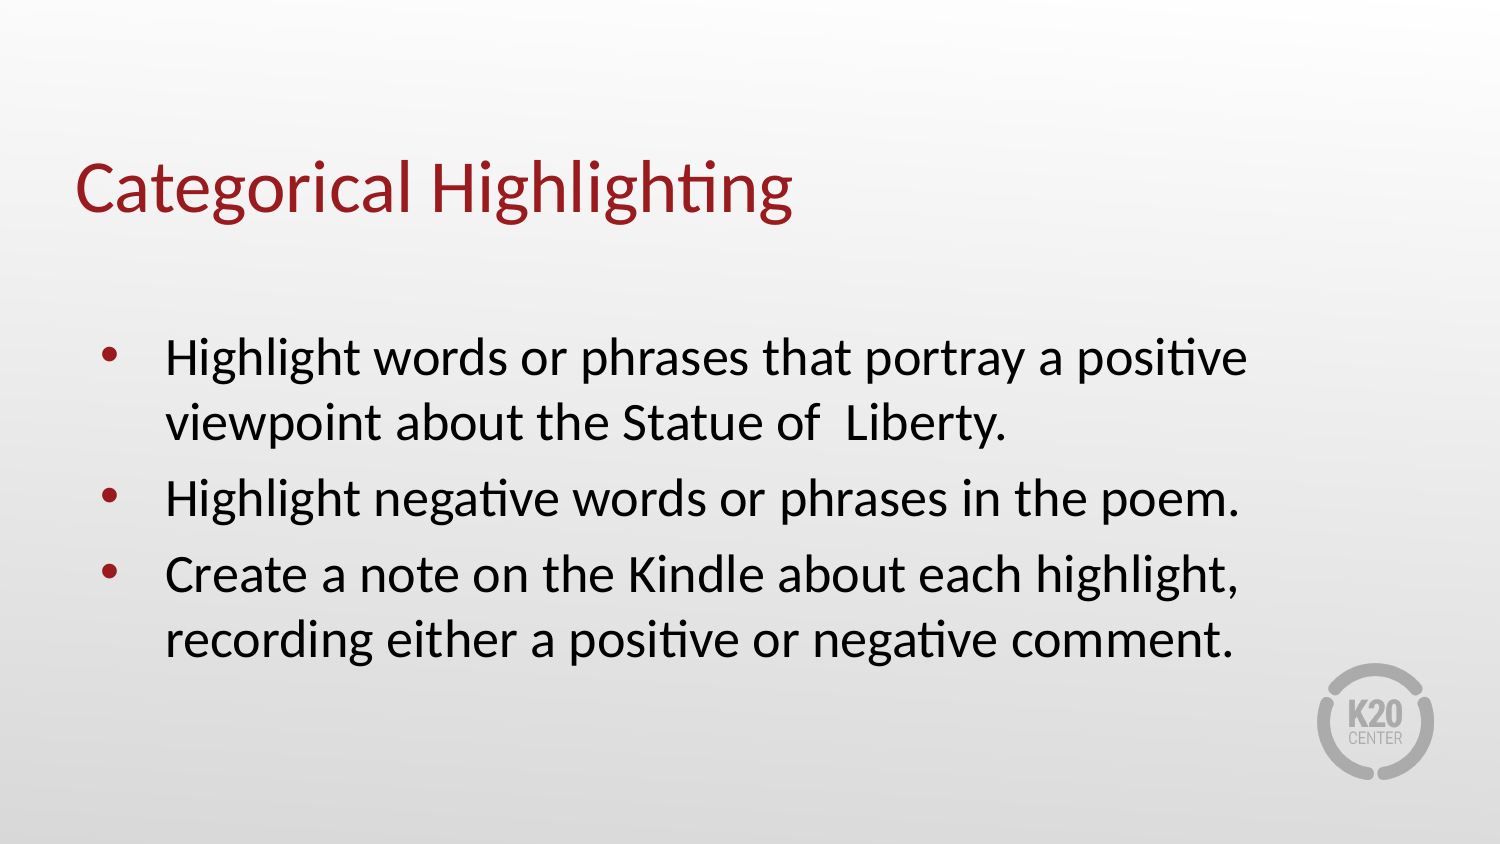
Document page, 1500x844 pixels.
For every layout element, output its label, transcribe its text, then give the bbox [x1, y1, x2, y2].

title Categorical Highlighting [75, 86, 1425, 228]
list Highlight words or phrases that portray a positive viewpoint about the Statue of Liberty. Highlight negative words or phrases in the poem. Create a note on the Kindle about each highlight, recording either a positive or negative comment. [75, 238, 1426, 779]
picture [1300, 646, 1451, 797]
